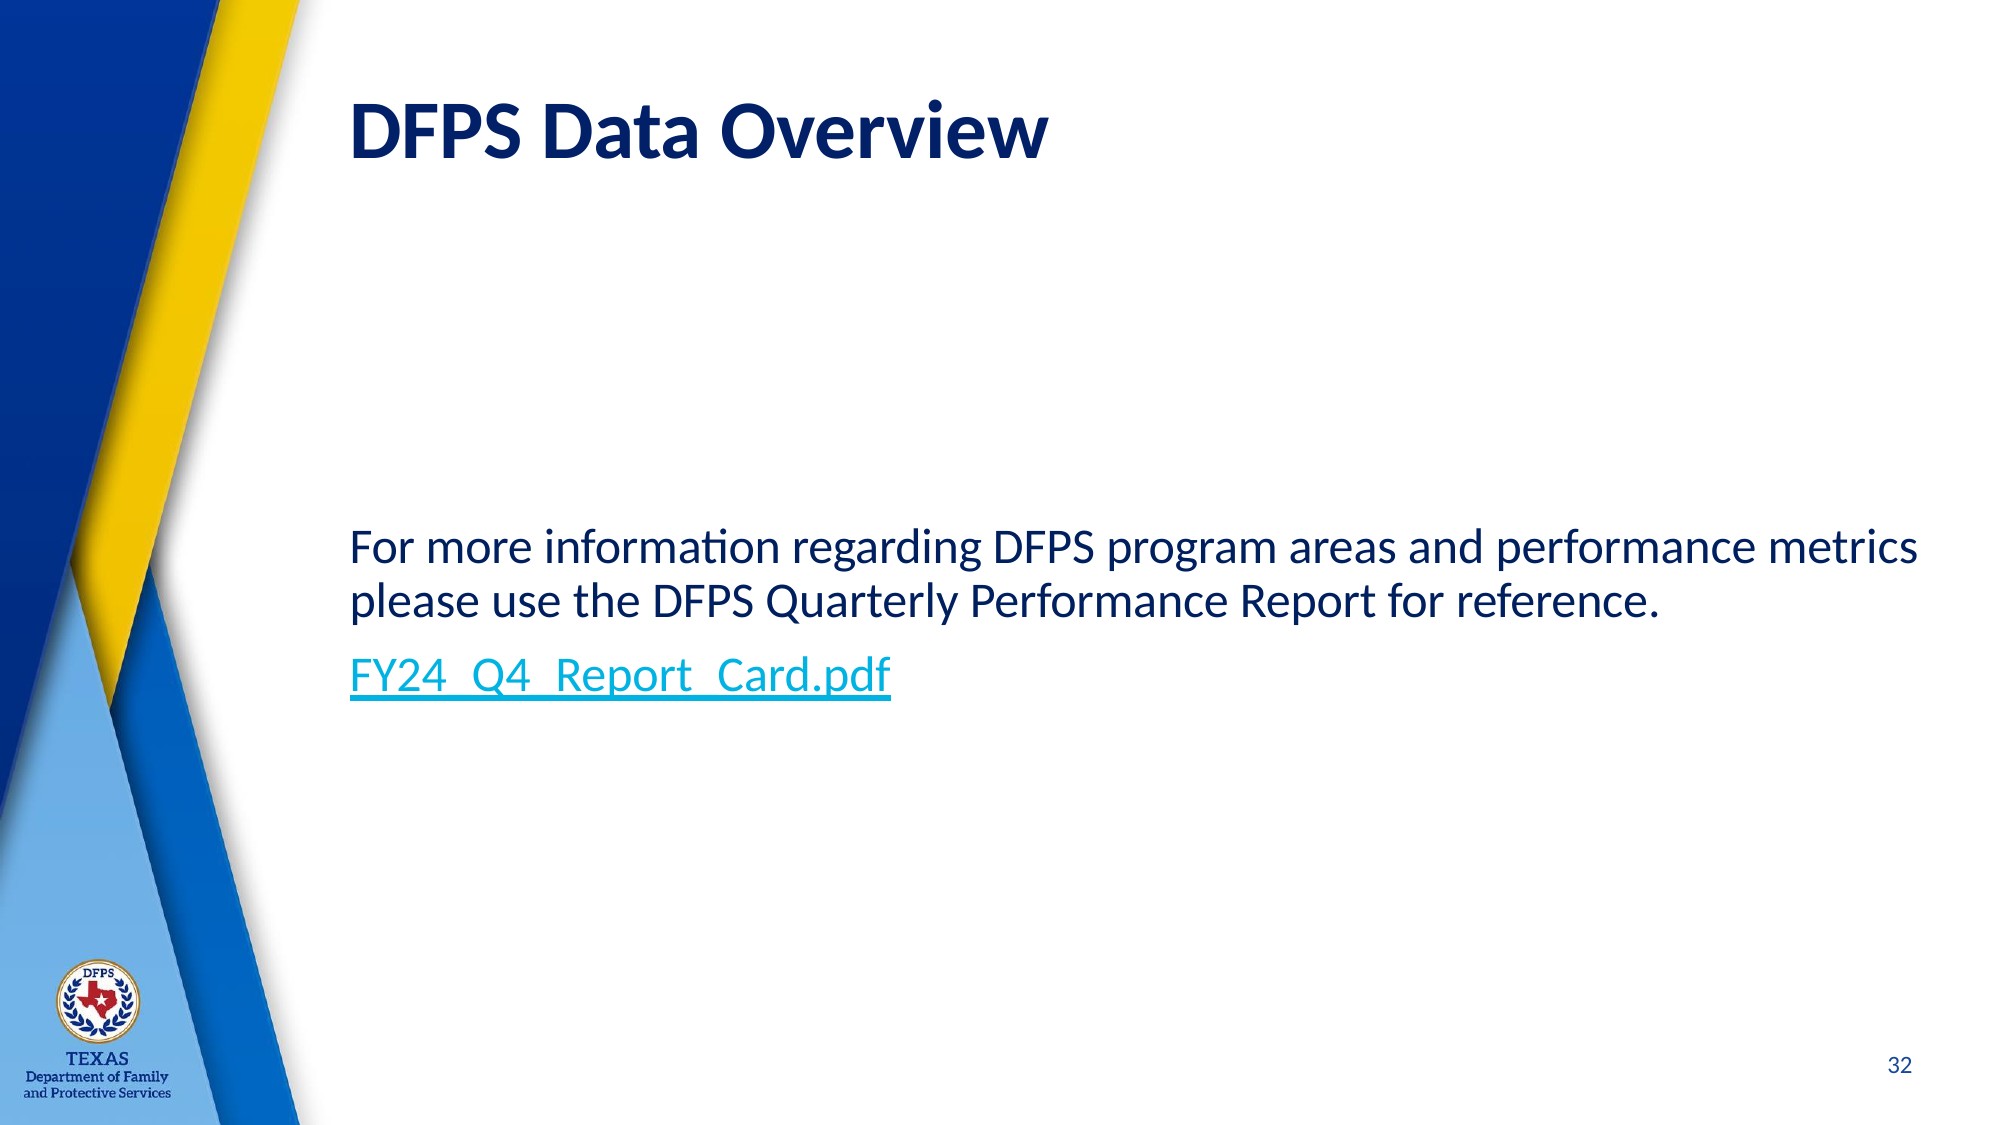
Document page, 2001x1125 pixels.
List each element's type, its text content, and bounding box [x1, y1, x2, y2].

picture [0, 0, 331, 1125]
text_box For more information regarding DFPS program areas and performance metrics please use the DFPS Quarterly Performance Report for reference. FY24_Q4_Report_Card.pdf [347, 510, 1934, 702]
title DFPS Data Overview [347, 73, 1057, 264]
text_box 32 [1885, 1046, 1915, 1079]
